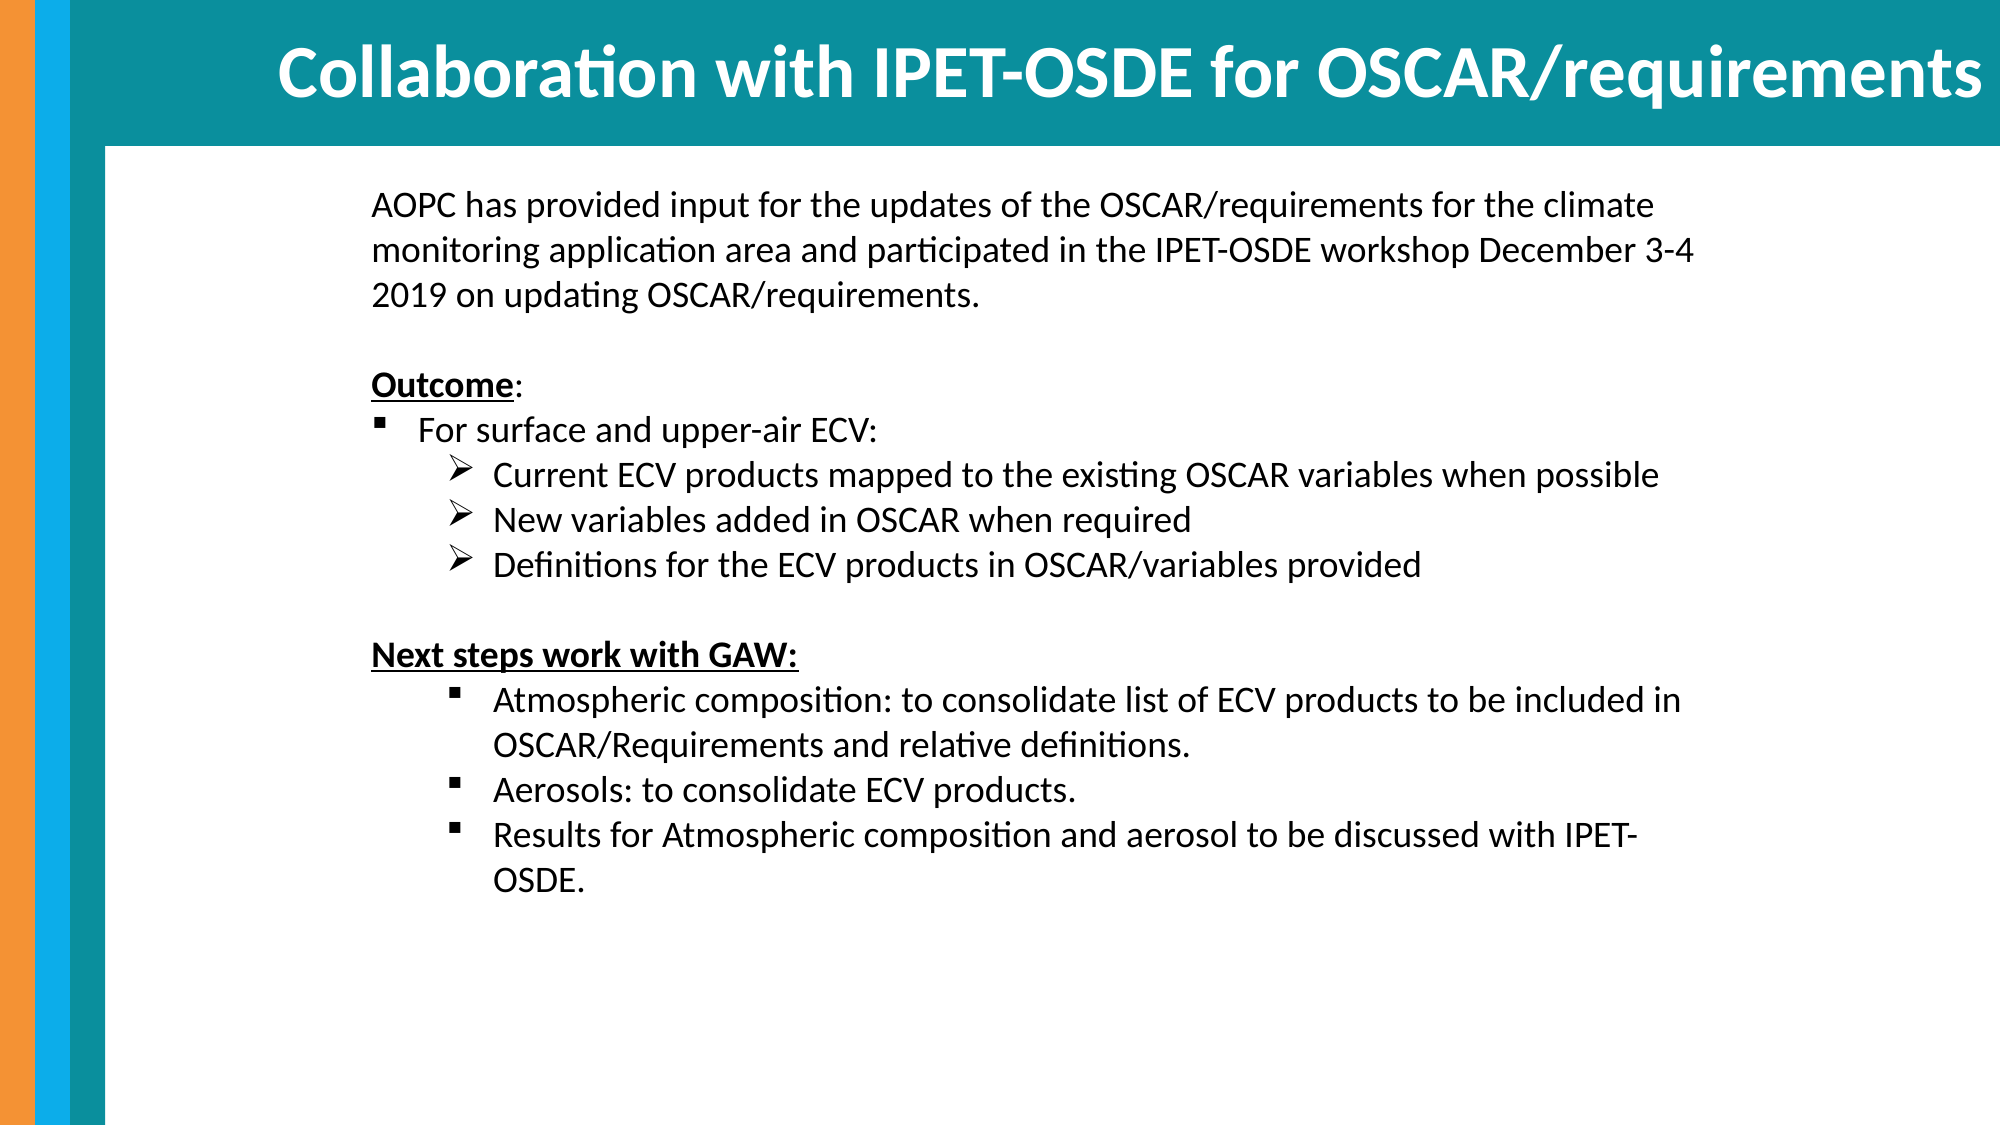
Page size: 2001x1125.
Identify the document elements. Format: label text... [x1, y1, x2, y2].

text_box AOPC has provided input for the updates of the OSCAR/requirements for the climate monitoring application area and participated in the IPET-OSDE workshop December 3-4 2019 on updating OSCAR/requirements. Outcome: For surface and upper-air ECV: Current ECV products mapped to the existing OSCAR variables when possible New variables added in OSCAR when required Definitions for the ECV products in OSCAR/variables provided Next steps work with GAW: Atmospheric composition: to consolidate list of ECV products to be included in OSCAR/Requirements and relative definitions. Aerosols: to consolidate ECV products. Results for Atmospheric composition and aerosol to be discussed with IPET-OSDE. [356, 172, 1725, 908]
title Collaboration with IPET-OSDE for OSCAR/requirements [70, 0, 2000, 146]
